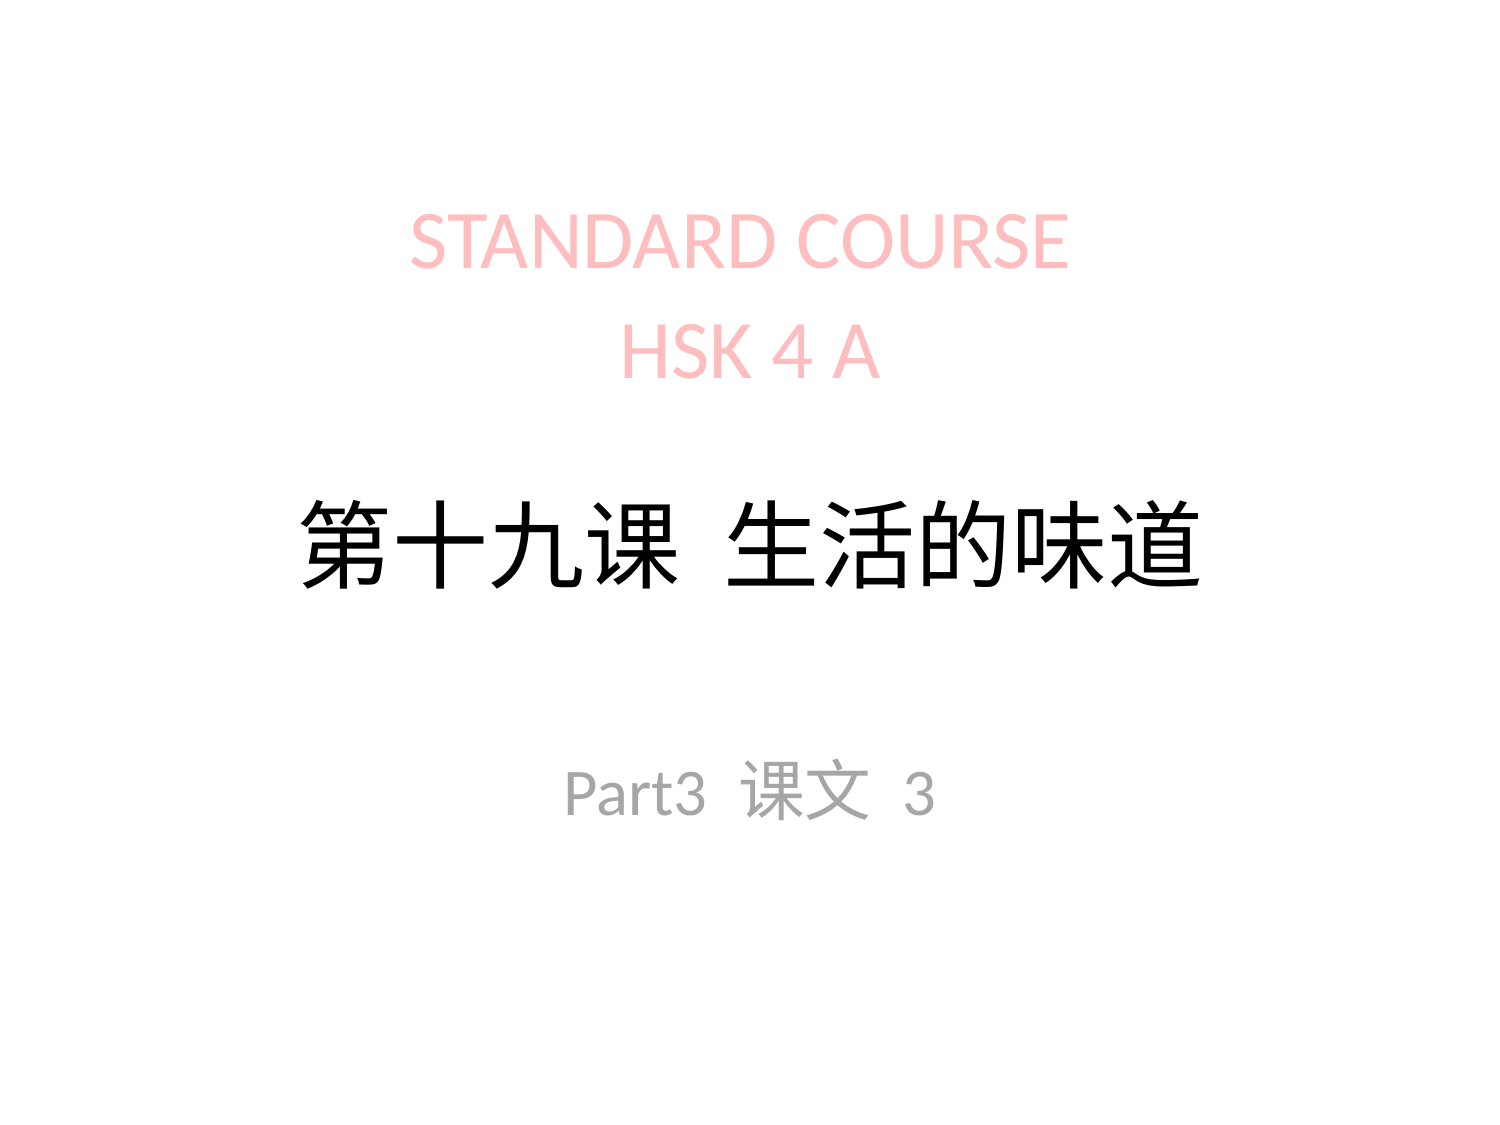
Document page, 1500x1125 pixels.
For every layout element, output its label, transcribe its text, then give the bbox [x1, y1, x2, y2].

title 第十九课 生活的味道 [0, 477, 1500, 610]
text_box Part3 课文 3 [0, 741, 1500, 837]
text_box STANDARD COURSE HSK 4 A [0, 175, 1500, 396]
